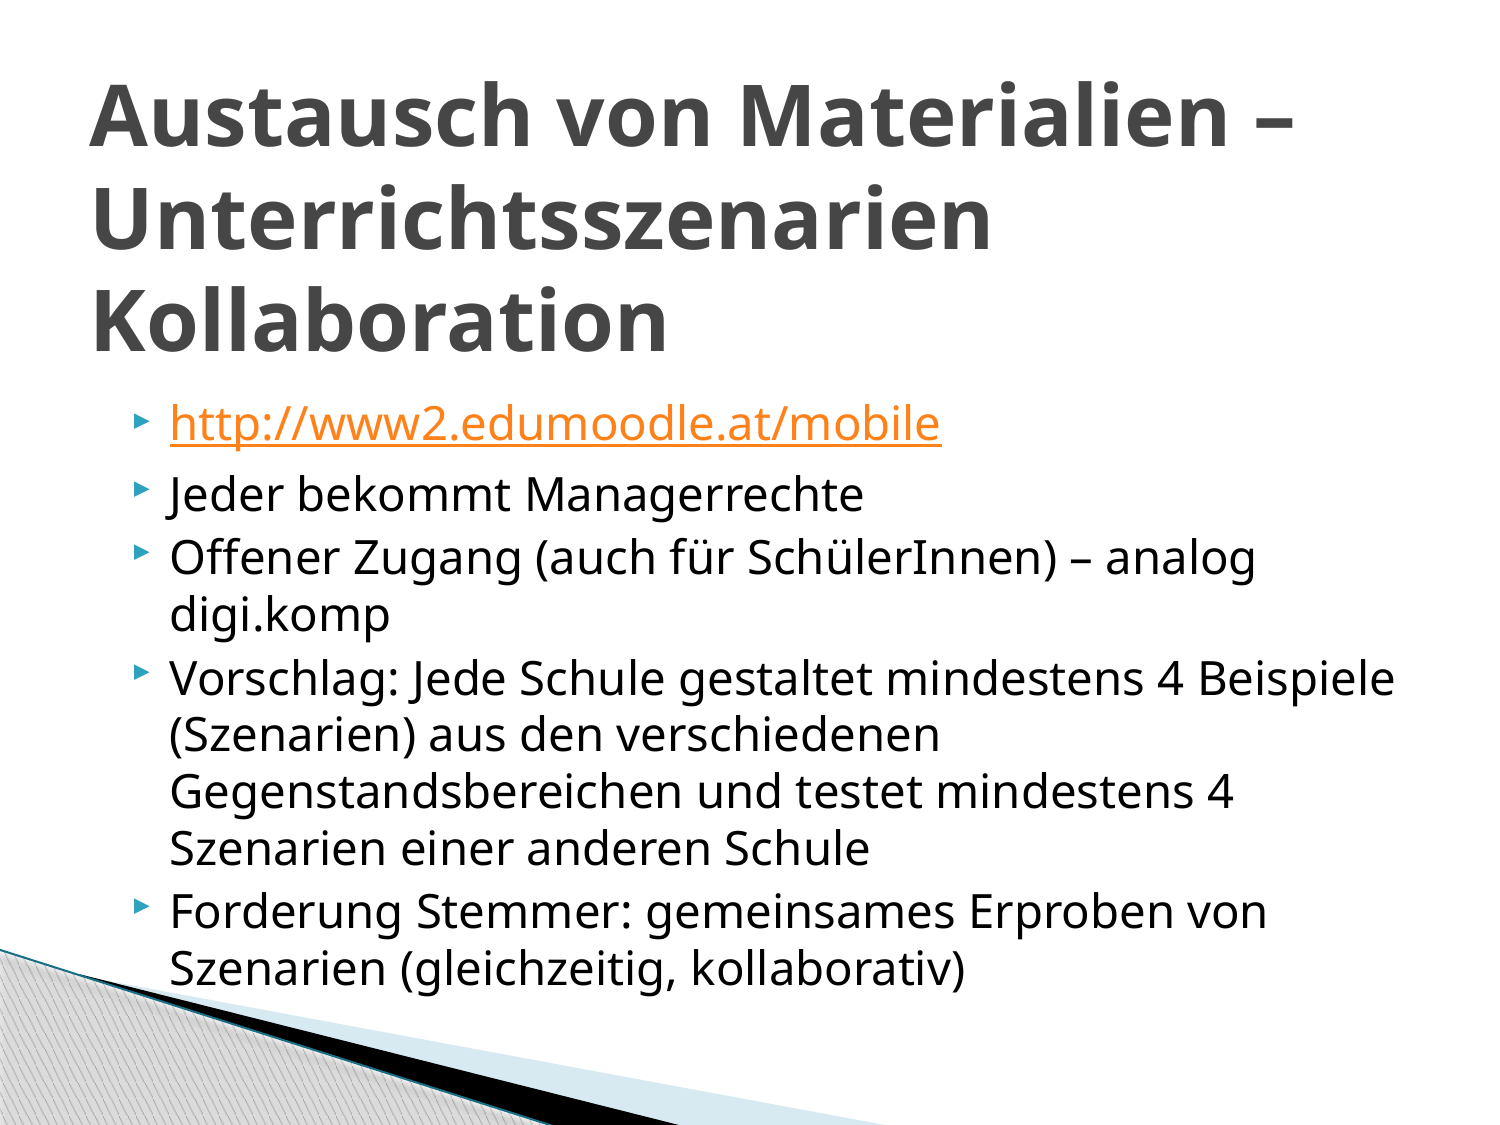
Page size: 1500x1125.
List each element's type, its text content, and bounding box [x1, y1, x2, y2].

title Austausch von Materialien – Unterrichtsszenarien Kollaboration [75, 45, 1425, 386]
list http://www2.edumoodle.at/mobile Jeder bekommt Managerrechte Offener Zugang (auch für SchülerInnen) – analog digi.komp Vorschlag: Jede Schule gestaltet mindestens 4 Beispiele (Szenarien) aus den verschiedenen Gegenstandsbereichen und testet mindestens 4 Szenarien einer anderen Schule Forderung Stemmer: gemeinsames Erproben von Szenarien (gleichzeitig, kollaborativ) [100, 386, 1425, 1005]
